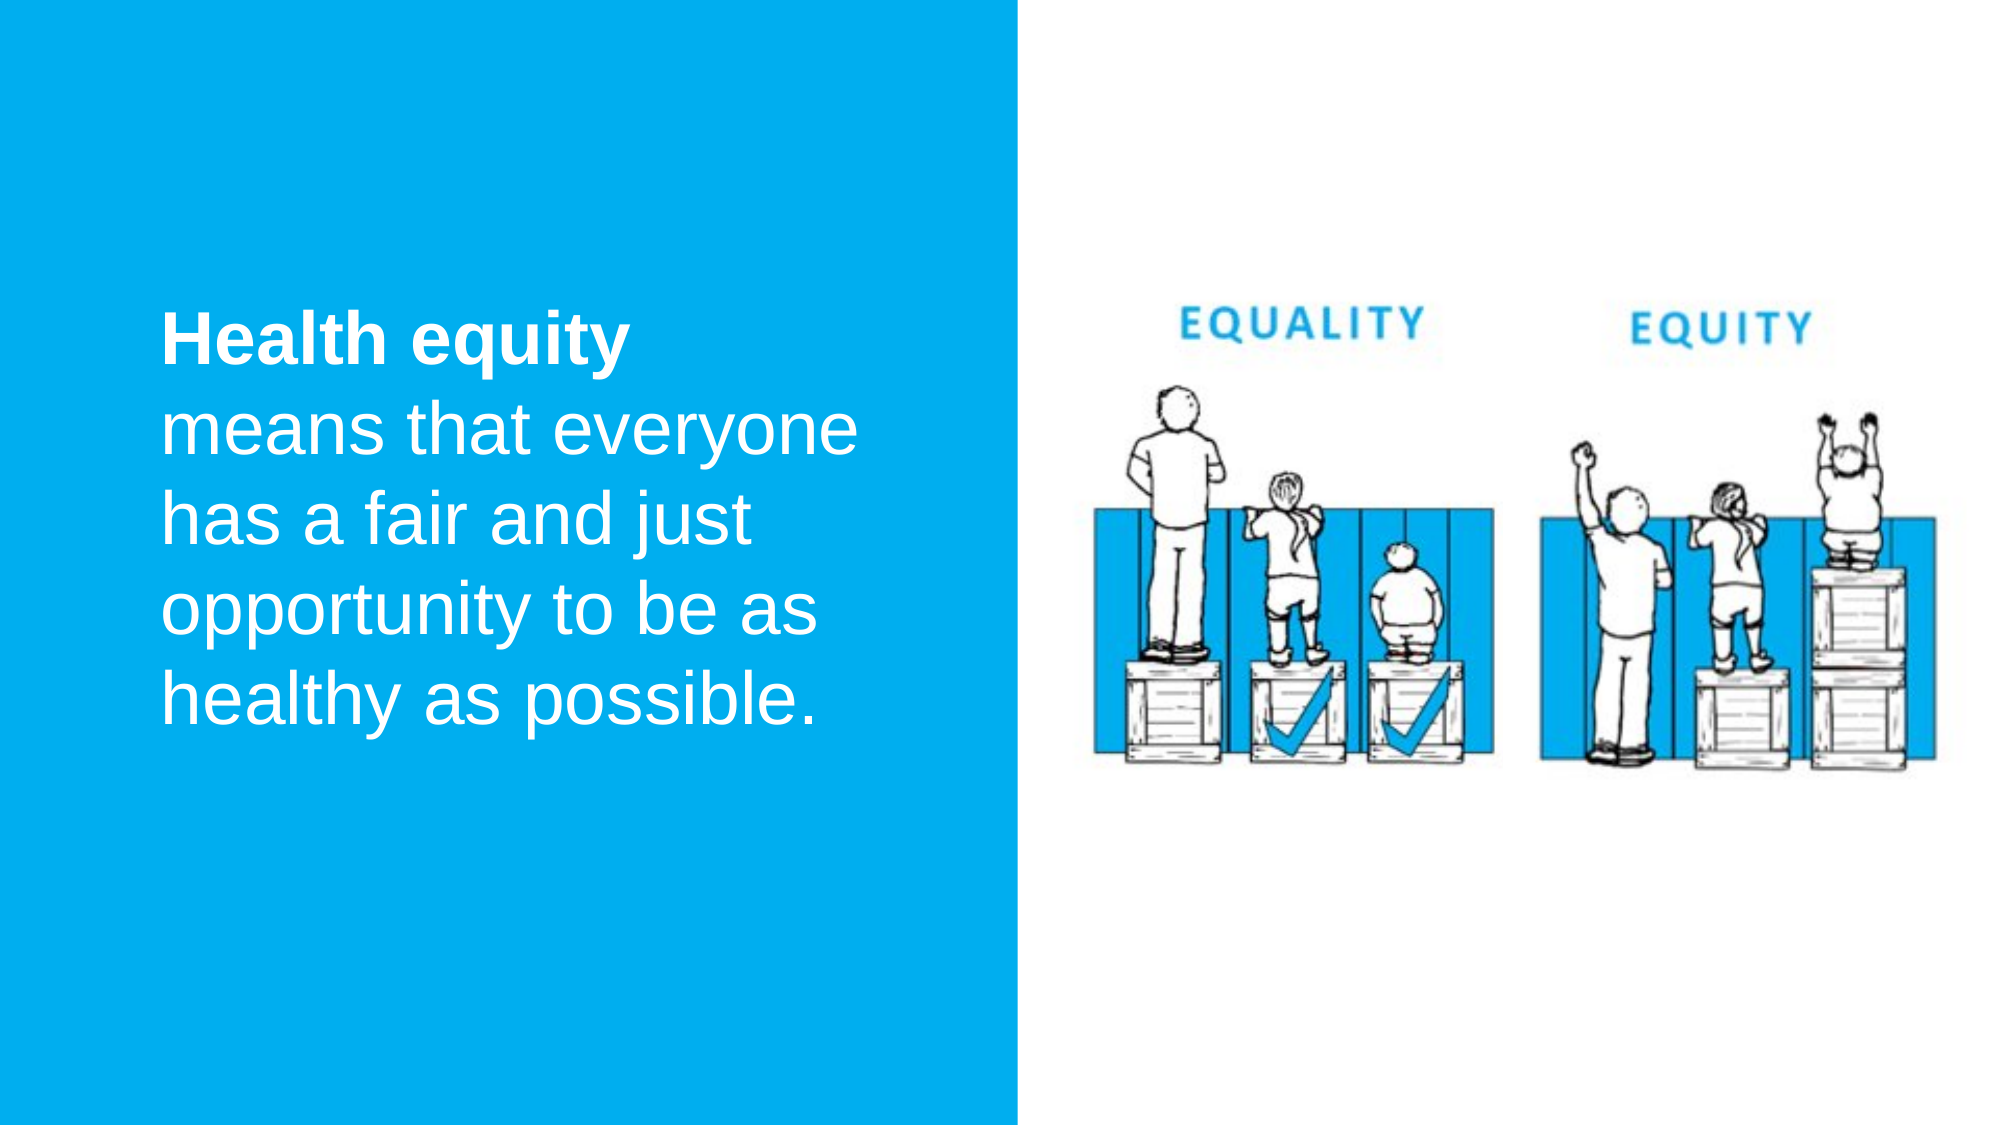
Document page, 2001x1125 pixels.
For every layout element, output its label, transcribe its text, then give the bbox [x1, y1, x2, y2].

text_box [0, 0, 1018, 1125]
text_box Health equity means that everyone has a fair and just opportunity to be as healthy as possible. [145, 282, 890, 871]
picture [1041, 235, 1971, 829]
text_box [1018, 0, 2000, 1125]
